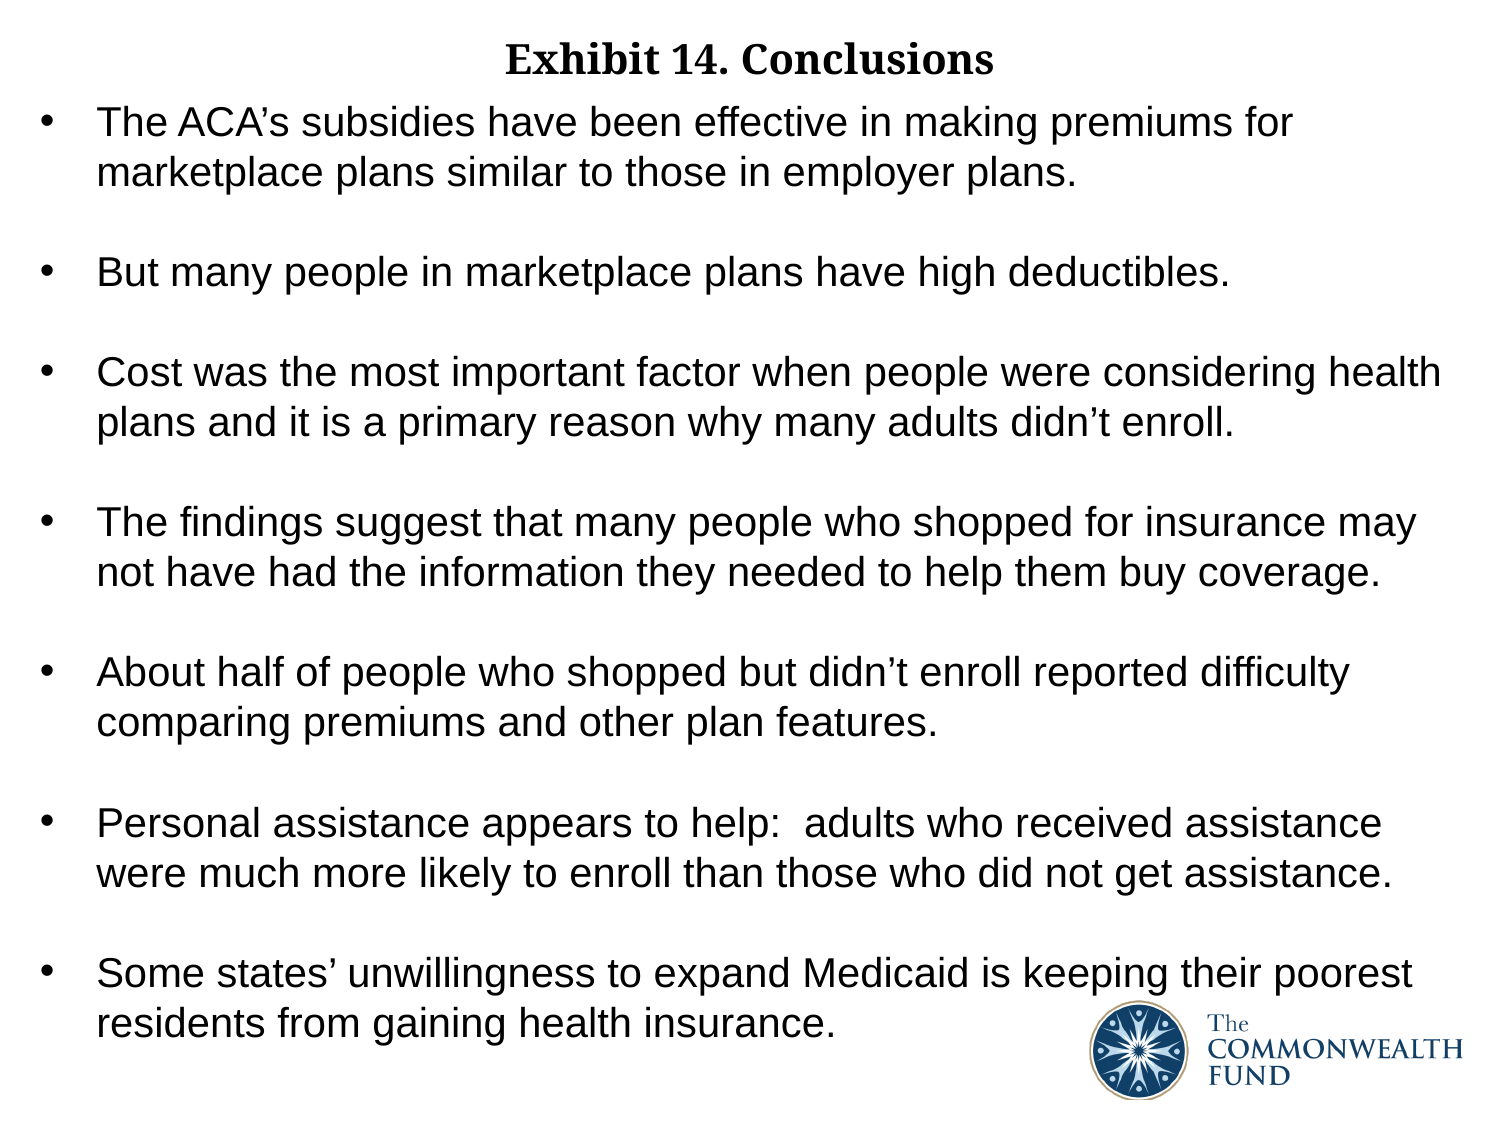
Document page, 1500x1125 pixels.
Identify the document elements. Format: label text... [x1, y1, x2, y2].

title Exhibit 14. Conclusions [0, 24, 1500, 91]
list The ACA’s subsidies have been effective in making premiums for marketplace plans similar to those in employer plans. But many people in marketplace plans have high deductibles. Cost was the most important factor when people were considering health plans and it is a primary reason why many adults didn’t enroll. The findings suggest that many people who shopped for insurance may not have had the information they needed to help them buy coverage. About half of people who shopped but didn’t enroll reported difficulty comparing premiums and other plan features. Personal assistance appears to help: adults who received assistance were much more likely to enroll than those who did not get assistance. Some states’ unwillingness to expand Medicaid is keeping their poorest residents from gaining health insurance. [24, 87, 1475, 1088]
